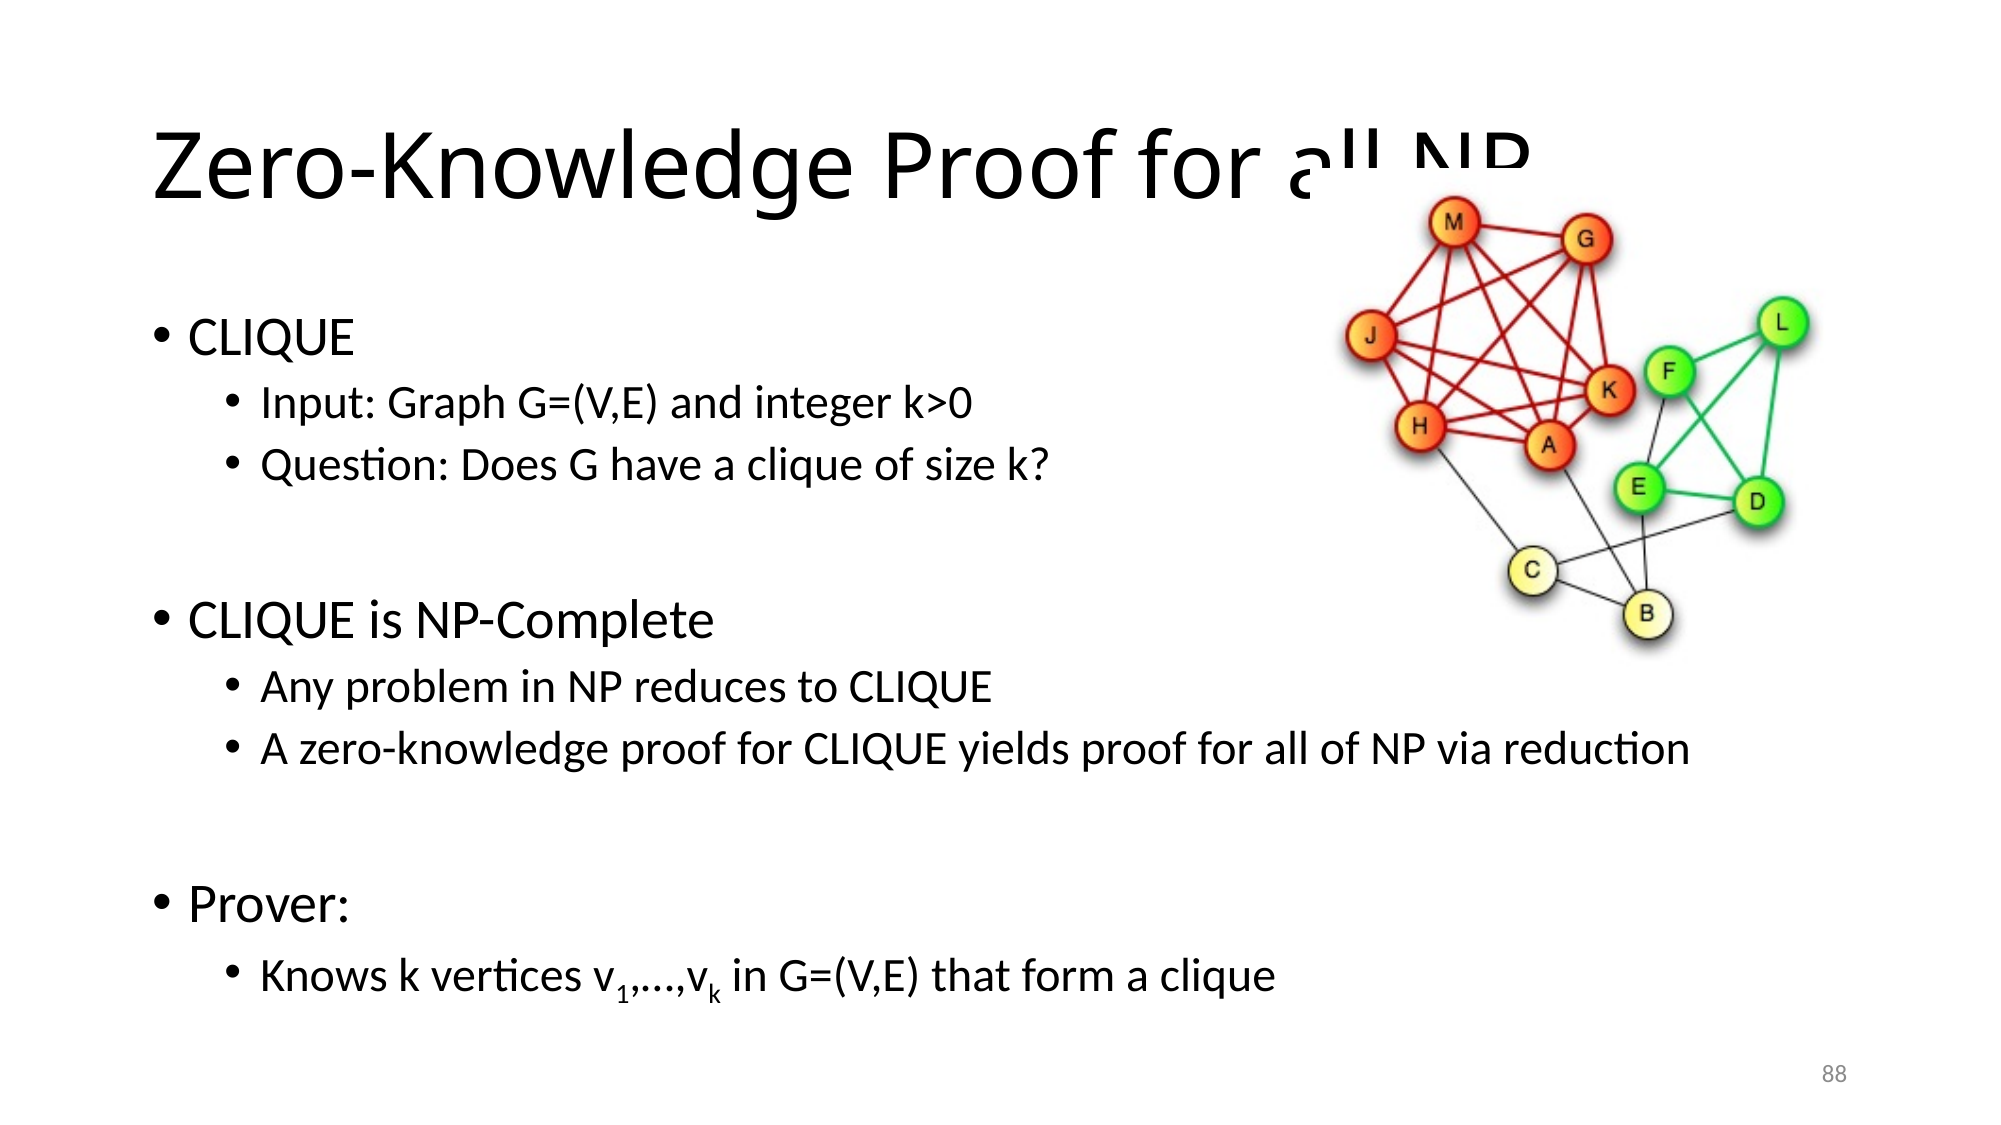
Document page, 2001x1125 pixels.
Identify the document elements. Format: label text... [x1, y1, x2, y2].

title Zero-Knowledge Proof for all NP [137, 59, 1863, 278]
slide_number 88 [1412, 1042, 1863, 1103]
list CLIQUE Input: Graph G=(V,E) and integer k>0 Question: Does G have a clique of size k? CLIQUE is NP-Complete Any problem in NP reduces to CLIQUE A zero-knowledge proof for CLIQUE yields proof for all of NP via reduction Prover: Knows k vertices v1,…,vk in G=(V,E) that form a clique [137, 299, 1863, 1014]
picture [1310, 168, 1846, 684]
